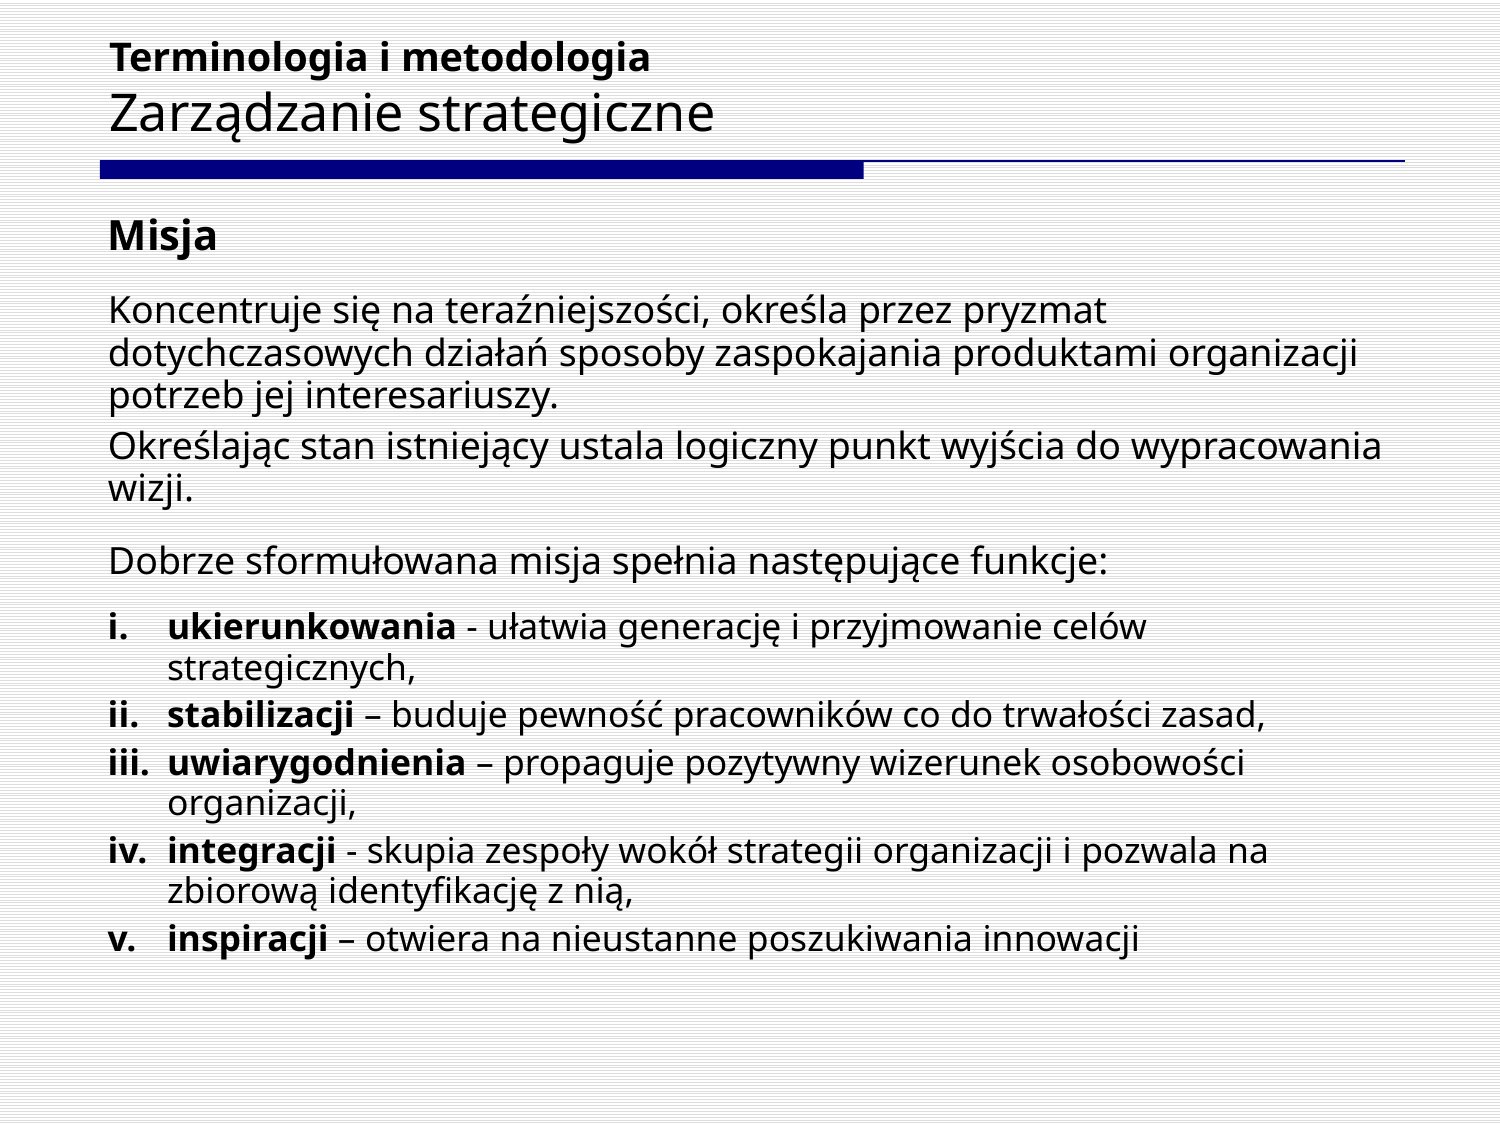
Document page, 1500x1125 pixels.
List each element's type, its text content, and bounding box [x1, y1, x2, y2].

text_box ukierunkowania - ułatwia generację i przyjmowanie celów strategicznych, stabilizacji – buduje pewność pracowników co do trwałości zasad, uwiarygodnienia – propaguje pozytywny wizerunek osobowości organizacji, integracji - skupia zespoły wokół strategii organizacji i pozwala na zbiorową identyfikację z nią, inspiracji – otwiera na nieustanne poszukiwania innowacji [92, 573, 1393, 953]
list Misja Koncentruje się na teraźniejszości, określa przez pryzmat dotychczasowych działań sposoby zaspokajania produktami organizacji potrzeb jej interesariuszy. Określając stan istniejący ustala logiczny punkt wyjścia do wypracowania wizji. Dobrze sformułowana misja spełnia następujące funkcje: [92, 204, 1406, 598]
title Terminologia i metodologia Zarządzanie strategiczne [94, 50, 1407, 149]
